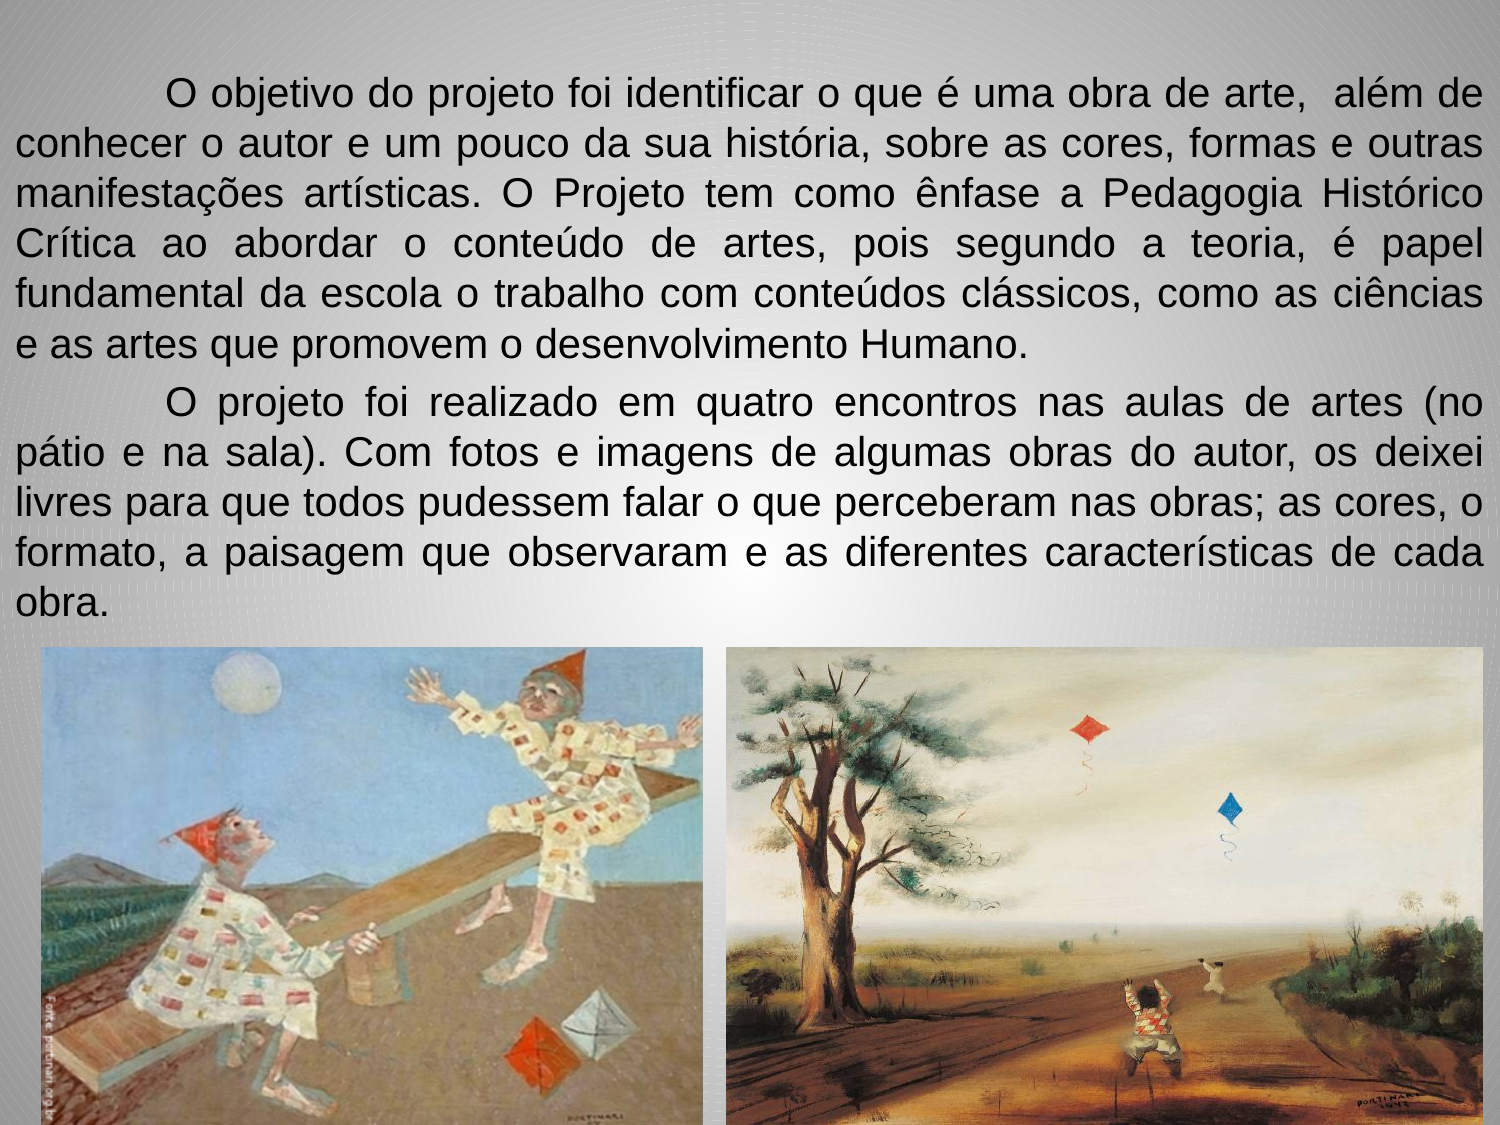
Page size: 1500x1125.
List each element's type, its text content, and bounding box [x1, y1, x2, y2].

picture [726, 646, 1483, 1125]
picture [41, 646, 703, 1125]
list O objetivo do projeto foi identificar o que é uma obra de arte, além de conhecer o autor e um pouco da sua história, sobre as cores, formas e outras manifestações artísticas. O Projeto tem como ênfase a Pedagogia Histórico Crítica ao abordar o conteúdo de artes, pois segundo a teoria, é papel fundamental da escola o trabalho com conteúdos clássicos, como as ciências e as artes que promovem o desenvolvimento Humano. O projeto foi realizado em quatro encontros nas aulas de artes (no pátio e na sala). Com fotos e imagens de algumas obras do autor, os deixei livres para que todos pudessem falar o que perceberam nas obras; as cores, o formato, a paisagem que observaram e as diferentes características de cada obra. [0, 0, 1500, 1125]
